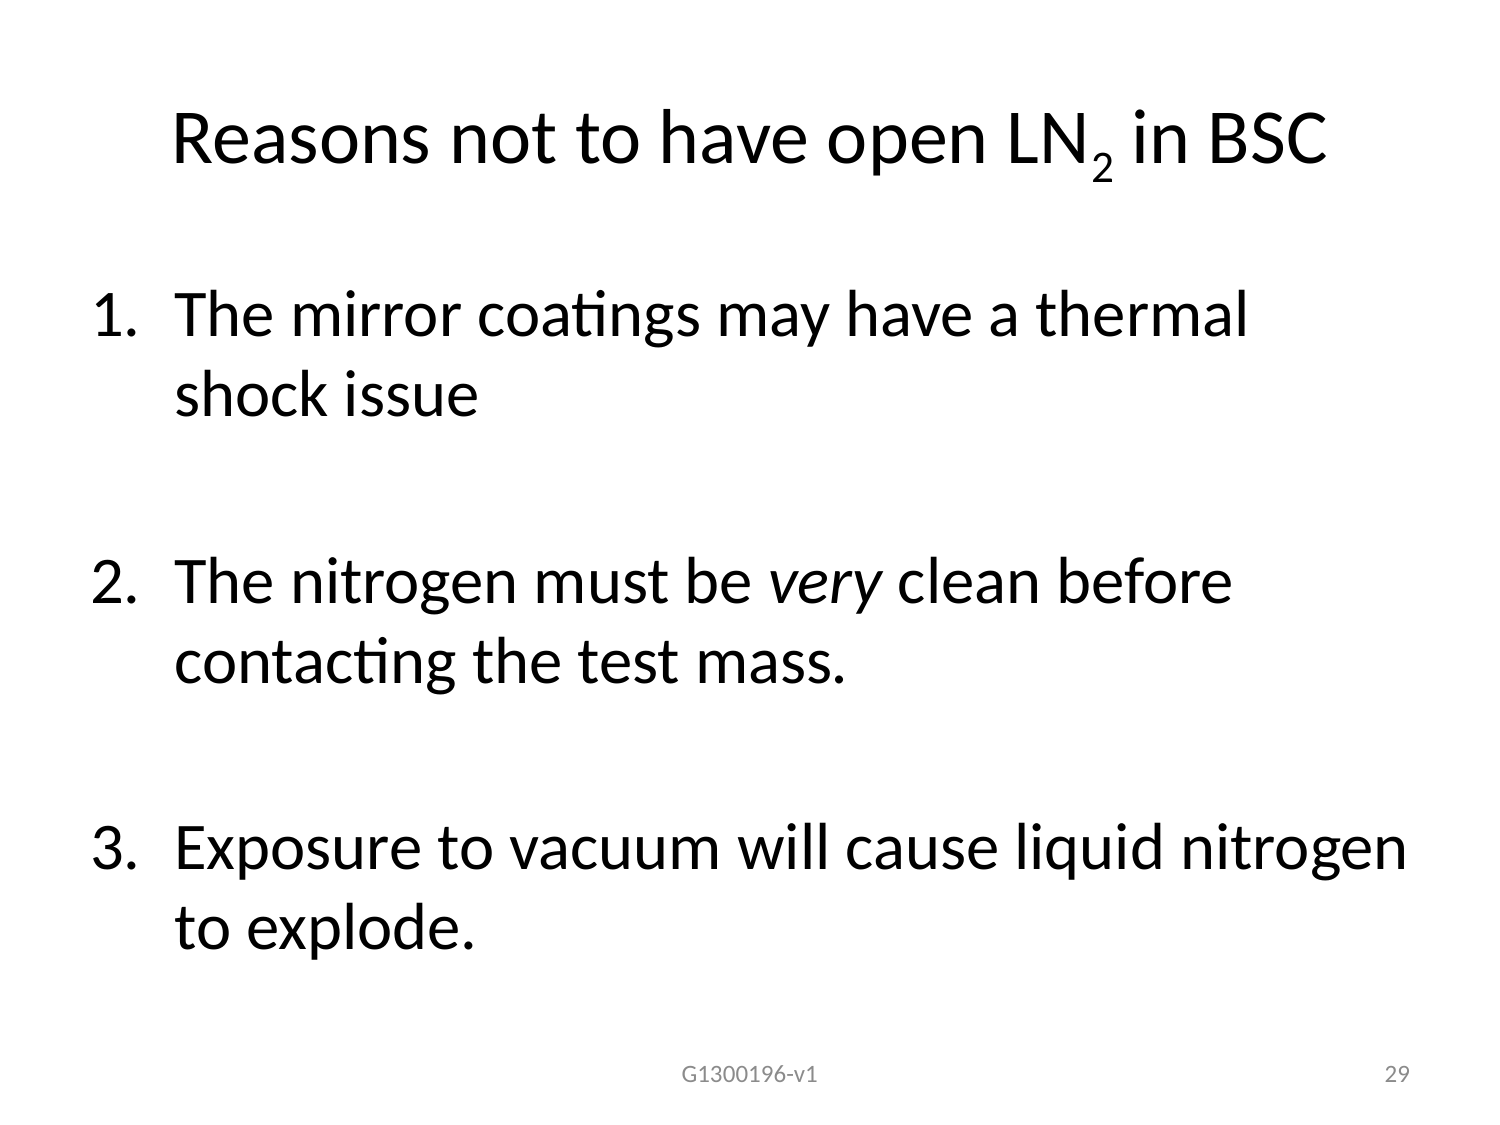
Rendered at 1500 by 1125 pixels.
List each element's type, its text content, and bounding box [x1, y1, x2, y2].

list The mirror coatings may have a thermal shock issue The nitrogen must be very clean before contacting the test mass. Exposure to vacuum will cause liquid nitrogen to explode. [75, 262, 1425, 1005]
slide_number 29 [1074, 1042, 1425, 1103]
footer G1300196-v1 [512, 1042, 988, 1103]
title Reasons not to have open LN2 in BSC [75, 45, 1425, 233]
